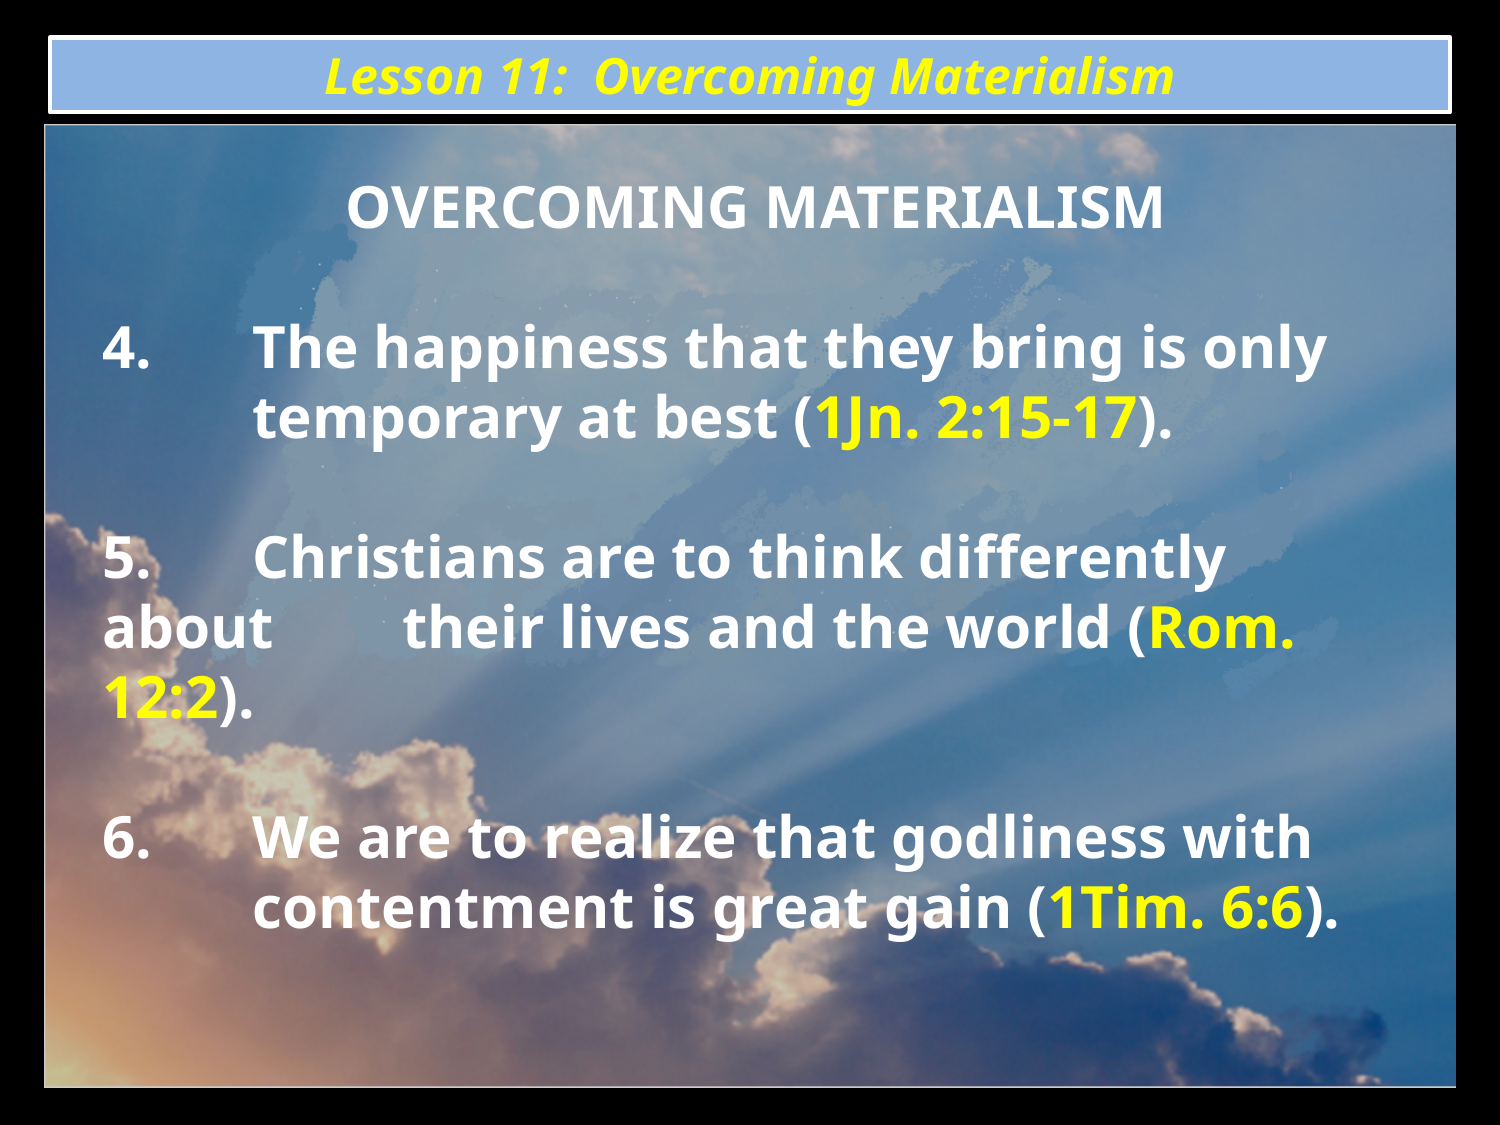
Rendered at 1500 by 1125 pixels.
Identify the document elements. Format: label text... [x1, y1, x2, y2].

picture [44, 124, 1456, 1088]
text_box Lesson 11: Overcoming Materialism [50, 37, 1450, 113]
